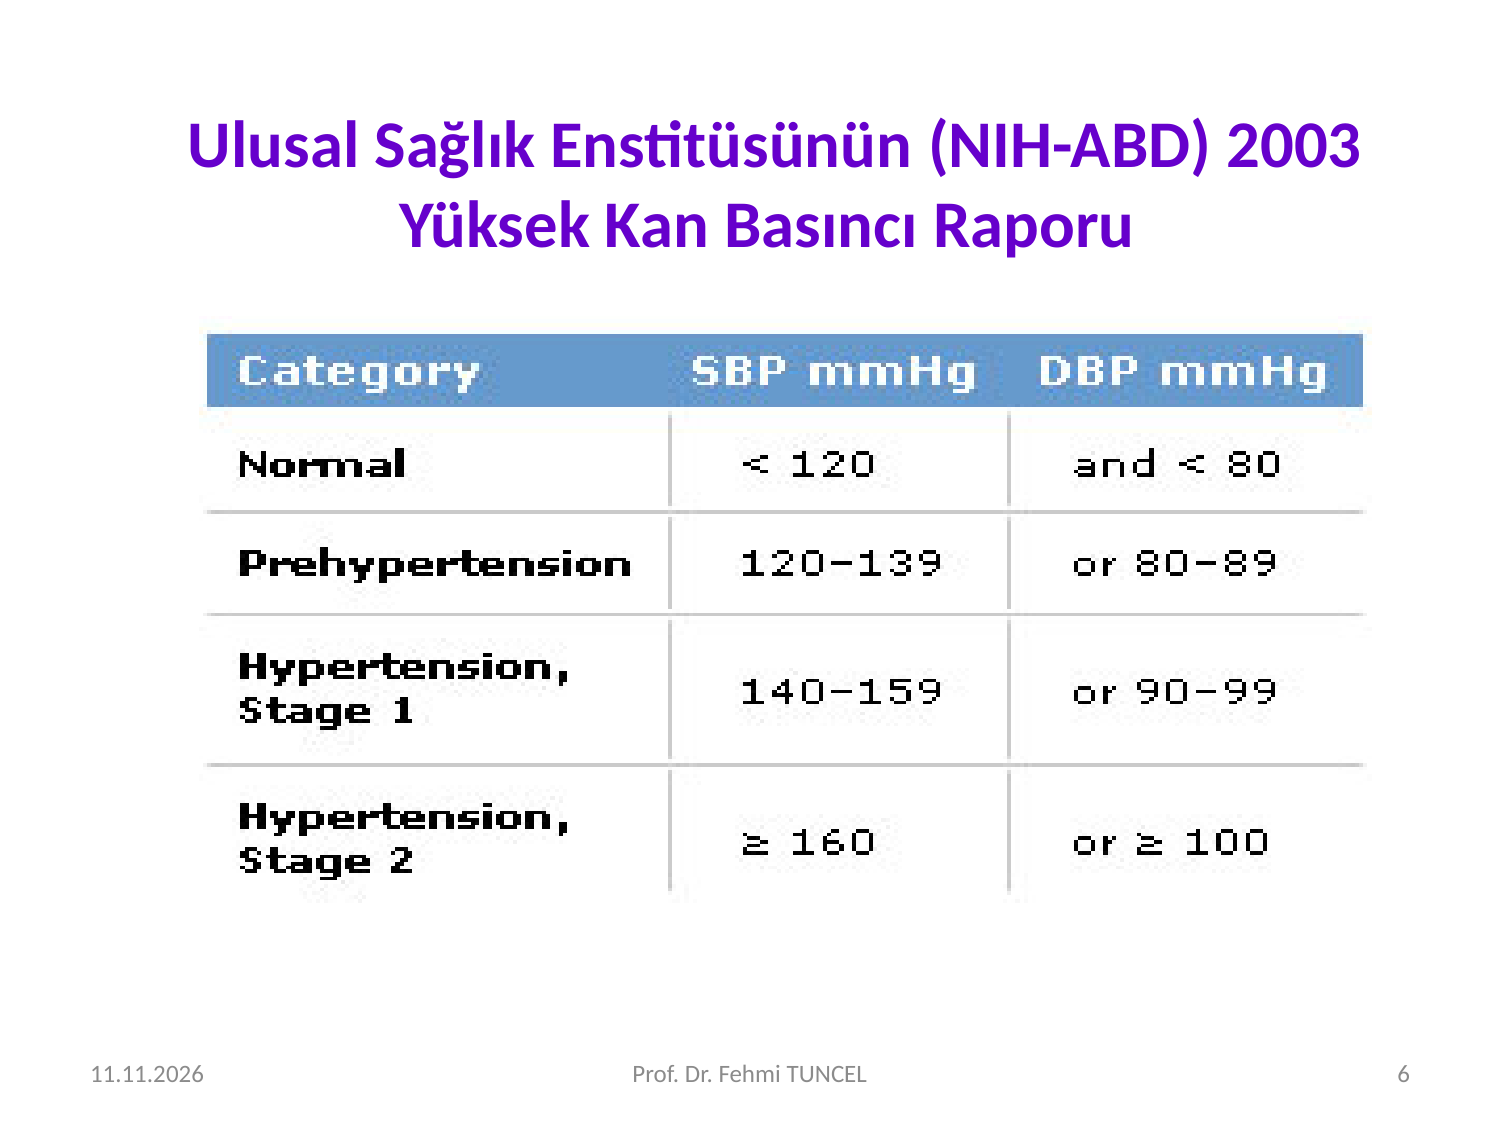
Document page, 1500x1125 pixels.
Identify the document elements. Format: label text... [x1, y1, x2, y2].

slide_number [75, 1042, 425, 1103]
title Ulusal Sağlık Enstitüsünün (NIH-ABD) 2003 Yüksek Kan Basıncı Raporu [125, 49, 1425, 313]
slide_number 6 [1074, 1042, 1425, 1103]
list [198, 316, 1372, 903]
footer Prof. Dr. Fehmi TUNCEL [512, 1042, 988, 1103]
